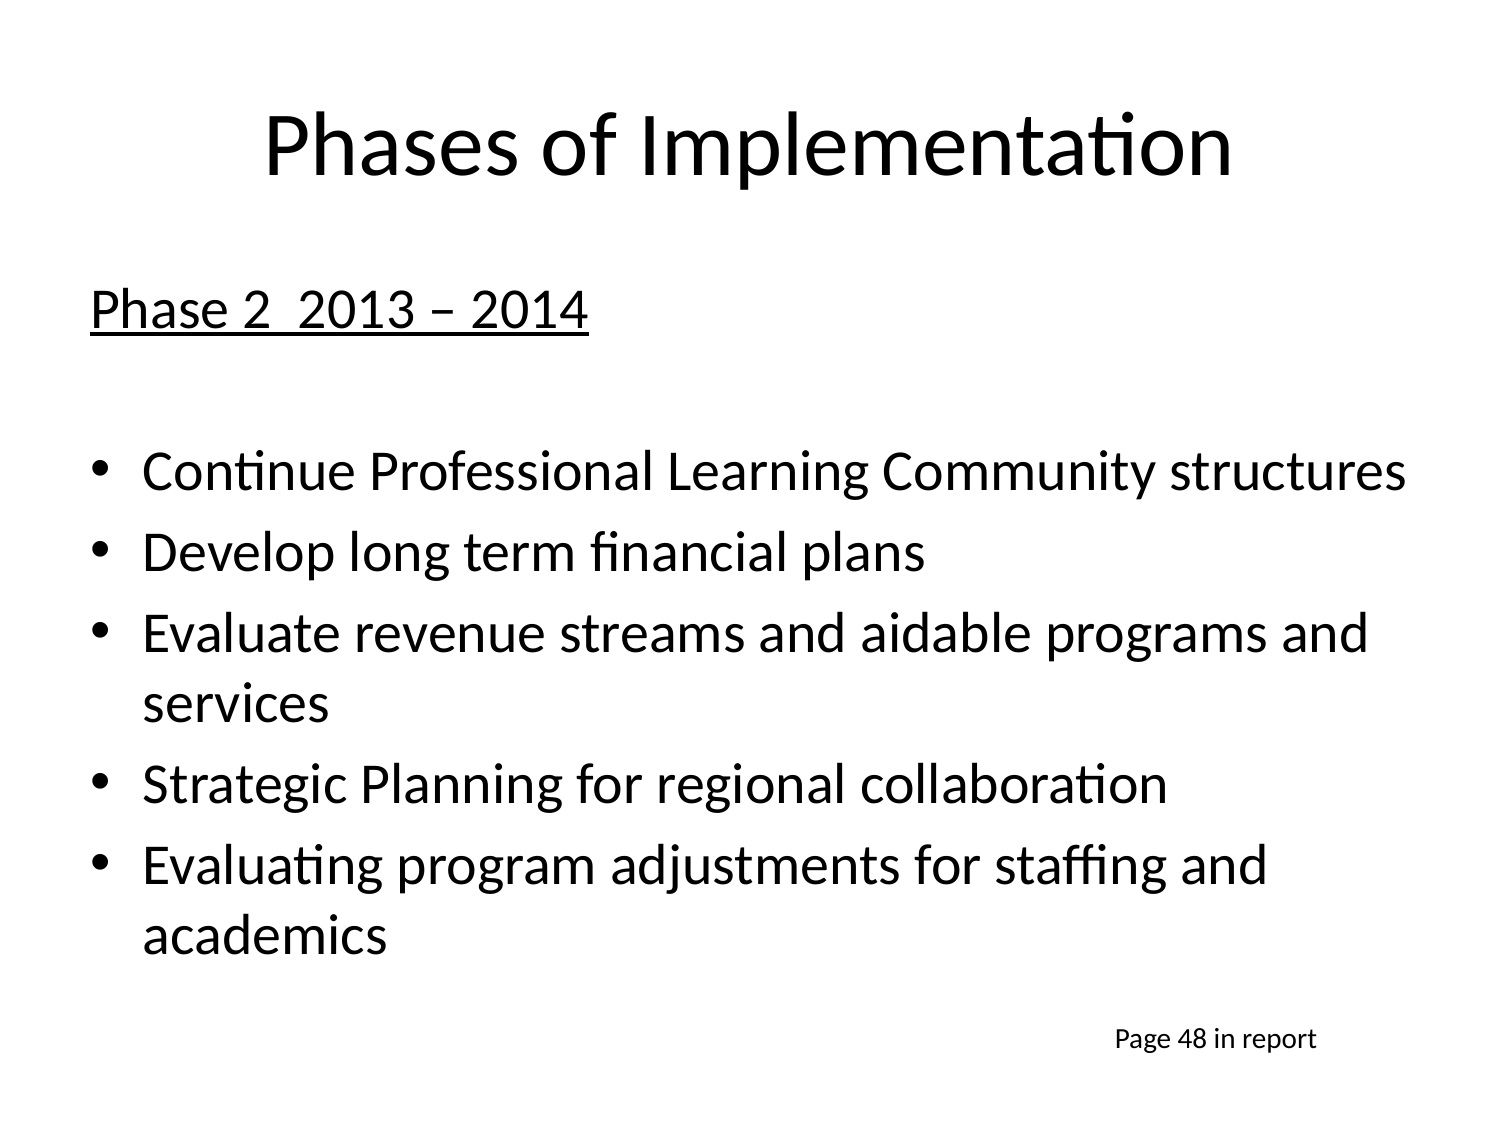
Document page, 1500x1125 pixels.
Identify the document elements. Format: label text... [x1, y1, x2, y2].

list Phase 2 2013 – 2014 Continue Professional Learning Community structures Develop long term financial plans Evaluate revenue streams and aidable programs and services Strategic Planning for regional collaboration Evaluating program adjustments for staffing and academics [75, 262, 1425, 1005]
text_box Page 48 in report [1100, 1012, 1425, 1063]
title Phases of Implementation [75, 45, 1425, 233]
